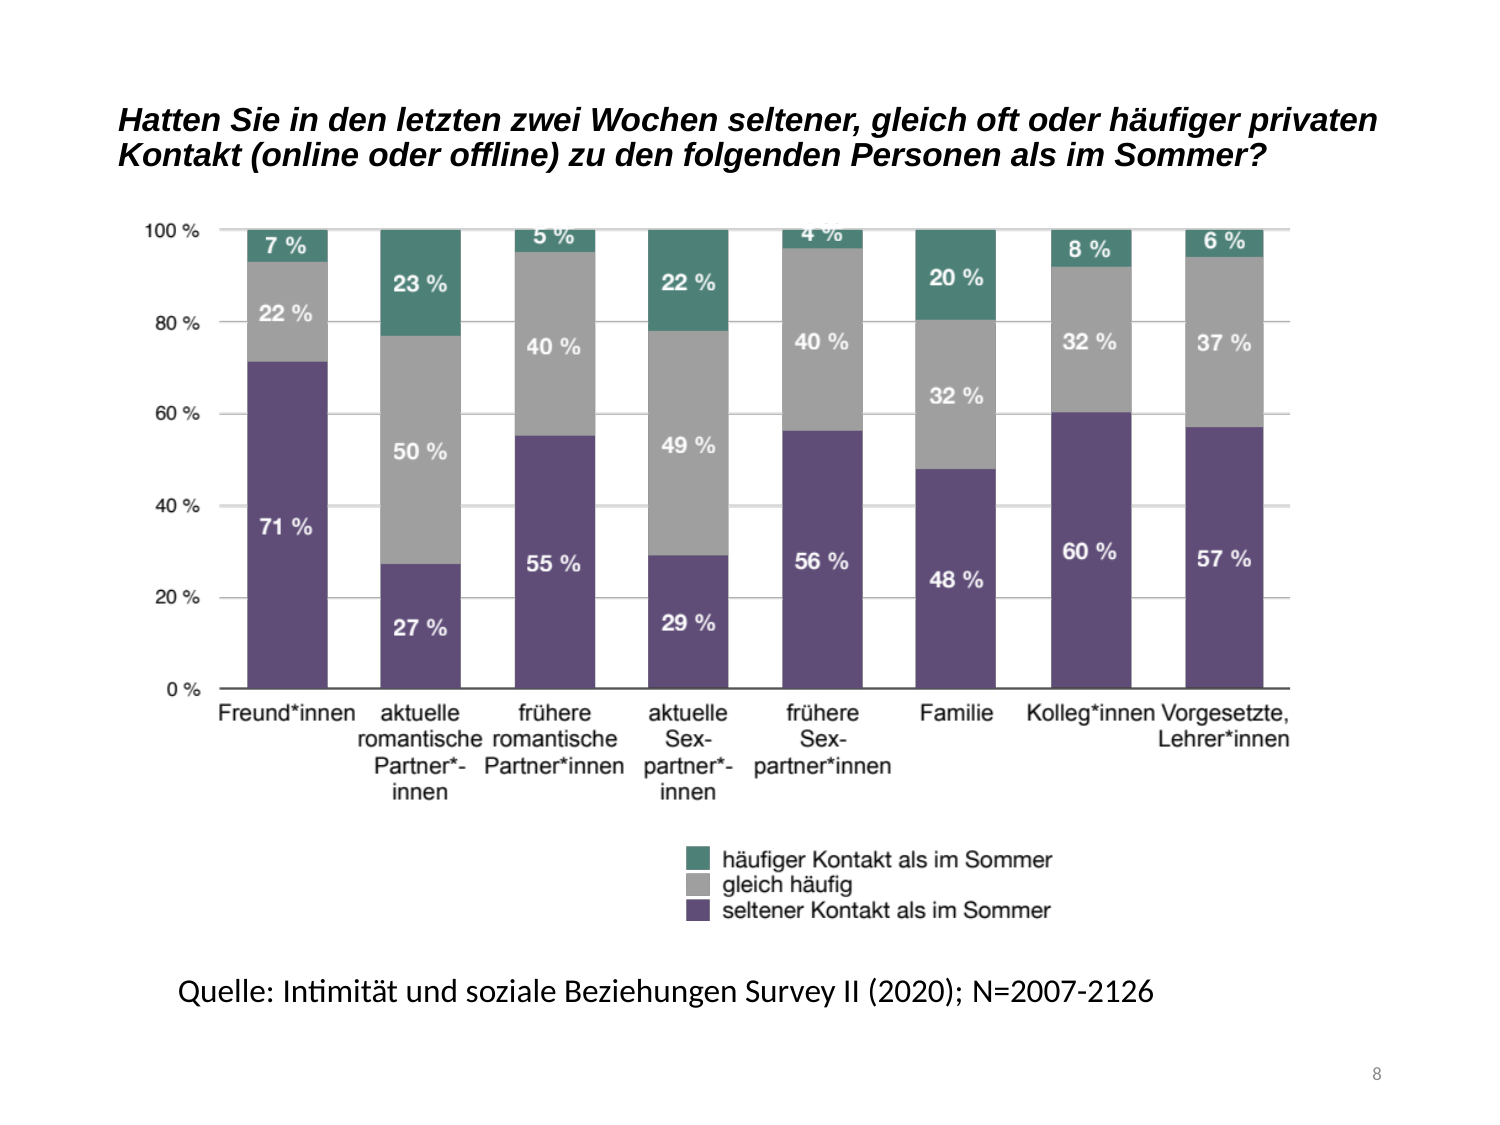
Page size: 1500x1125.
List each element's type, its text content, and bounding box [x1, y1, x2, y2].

picture [144, 204, 1291, 921]
text_box Quelle: Intimität und soziale Beziehungen Survey II (2020); N=2007-2126 [163, 961, 1500, 1017]
title Hatten Sie in den letzten zwei Wochen seltener, gleich oft oder häufiger privaten Kontakt (online oder offline) zu den folgenden Personen als im Sommer? [103, 59, 1466, 217]
slide_number 8 [1059, 1042, 1397, 1103]
